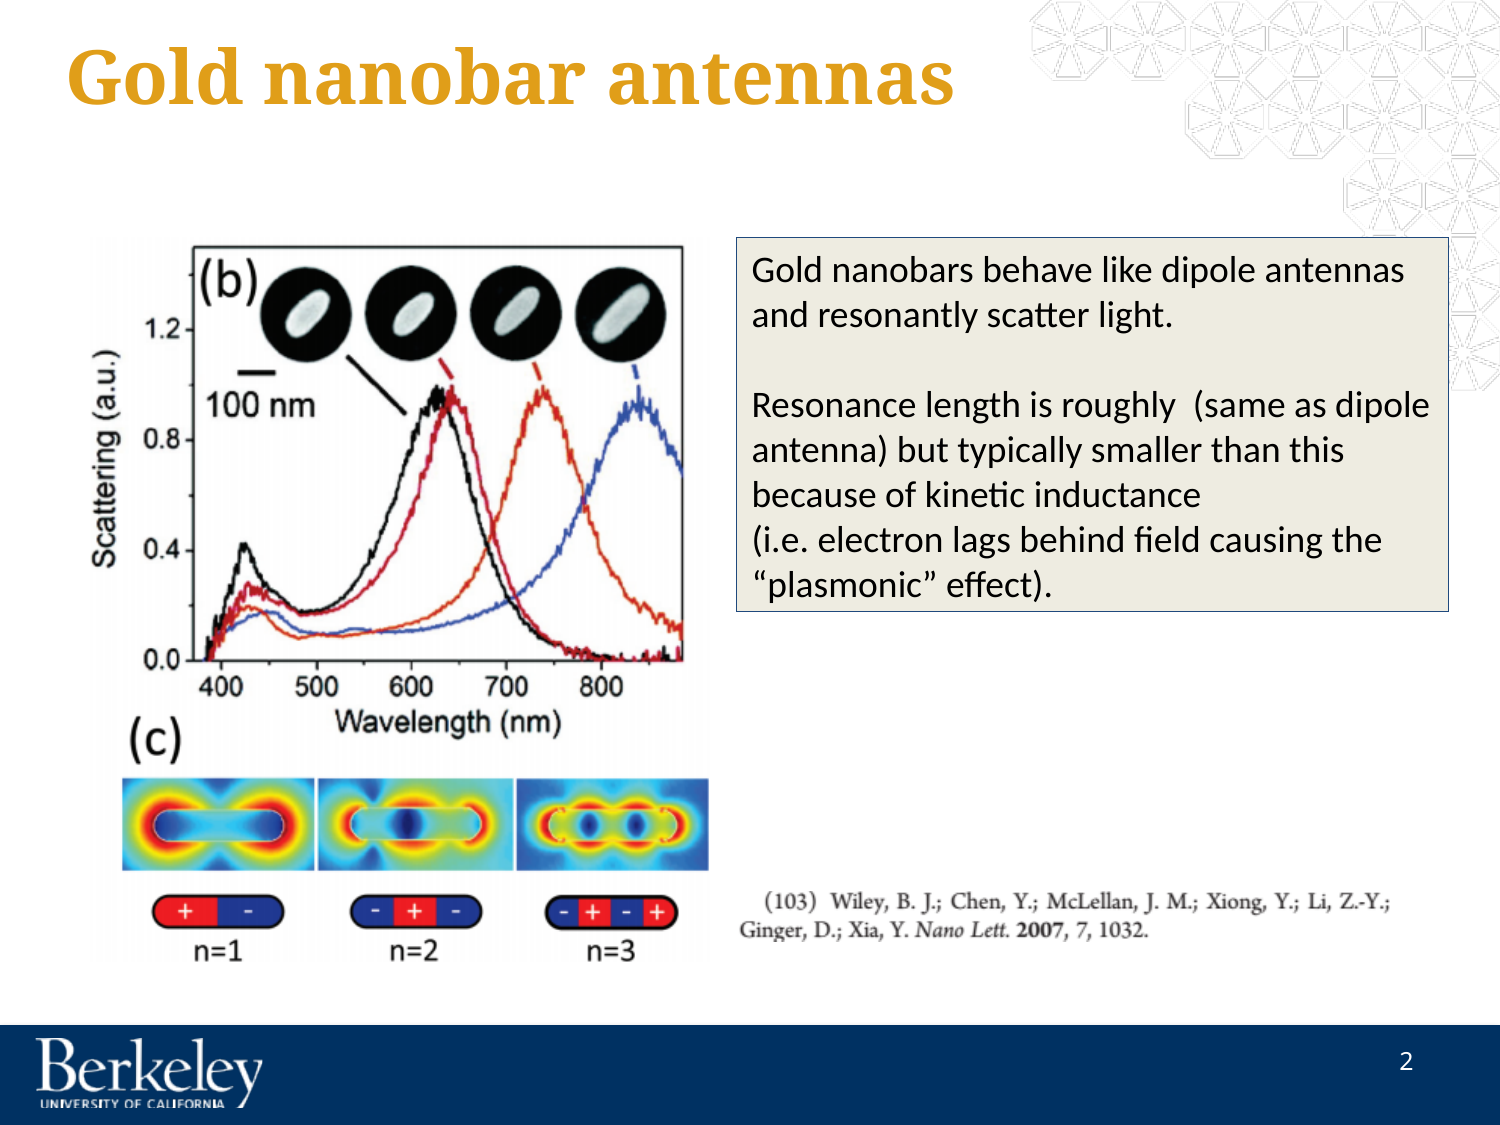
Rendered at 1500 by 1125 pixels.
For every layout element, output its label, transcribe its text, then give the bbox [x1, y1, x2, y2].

title Gold nanobar antennas [50, 21, 1500, 177]
picture [49, 237, 1416, 992]
